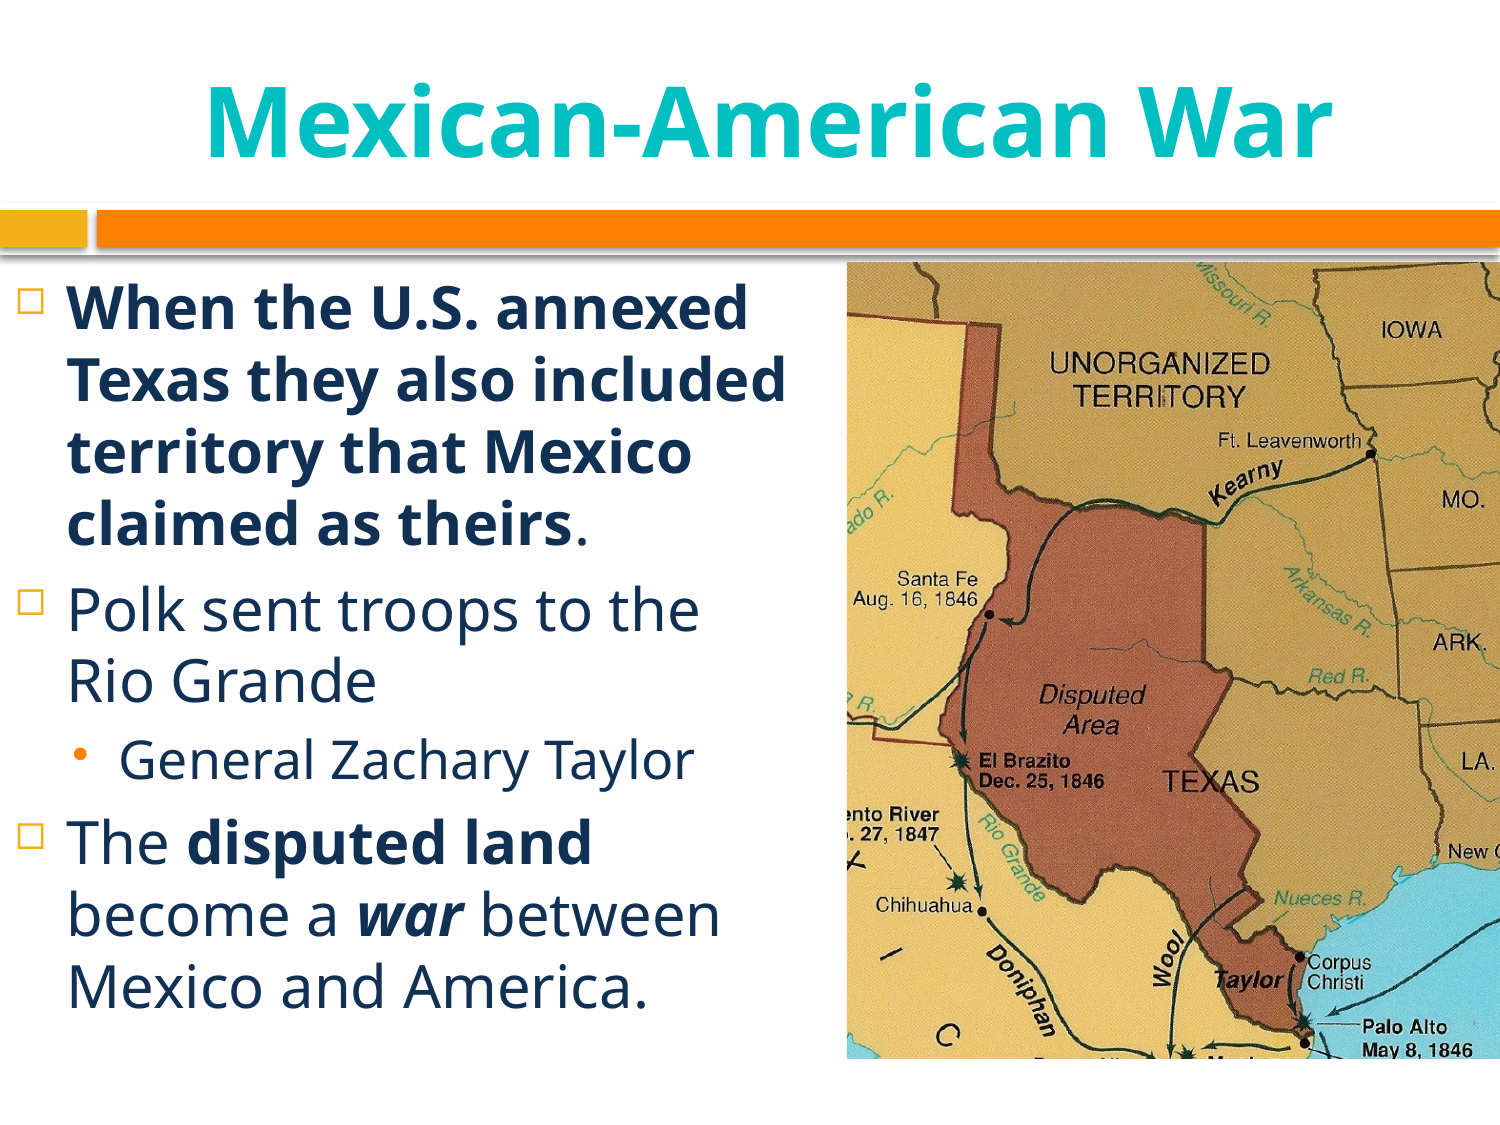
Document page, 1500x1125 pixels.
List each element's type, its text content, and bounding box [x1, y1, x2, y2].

picture [846, 262, 1500, 1060]
title Mexican-American War [100, 37, 1438, 200]
list When the U.S. annexed Texas they also included territory that Mexico claimed as theirs. Polk sent troops to the Rio Grande General Zachary Taylor The disputed land become a war between Mexico and America. [0, 262, 810, 1059]
